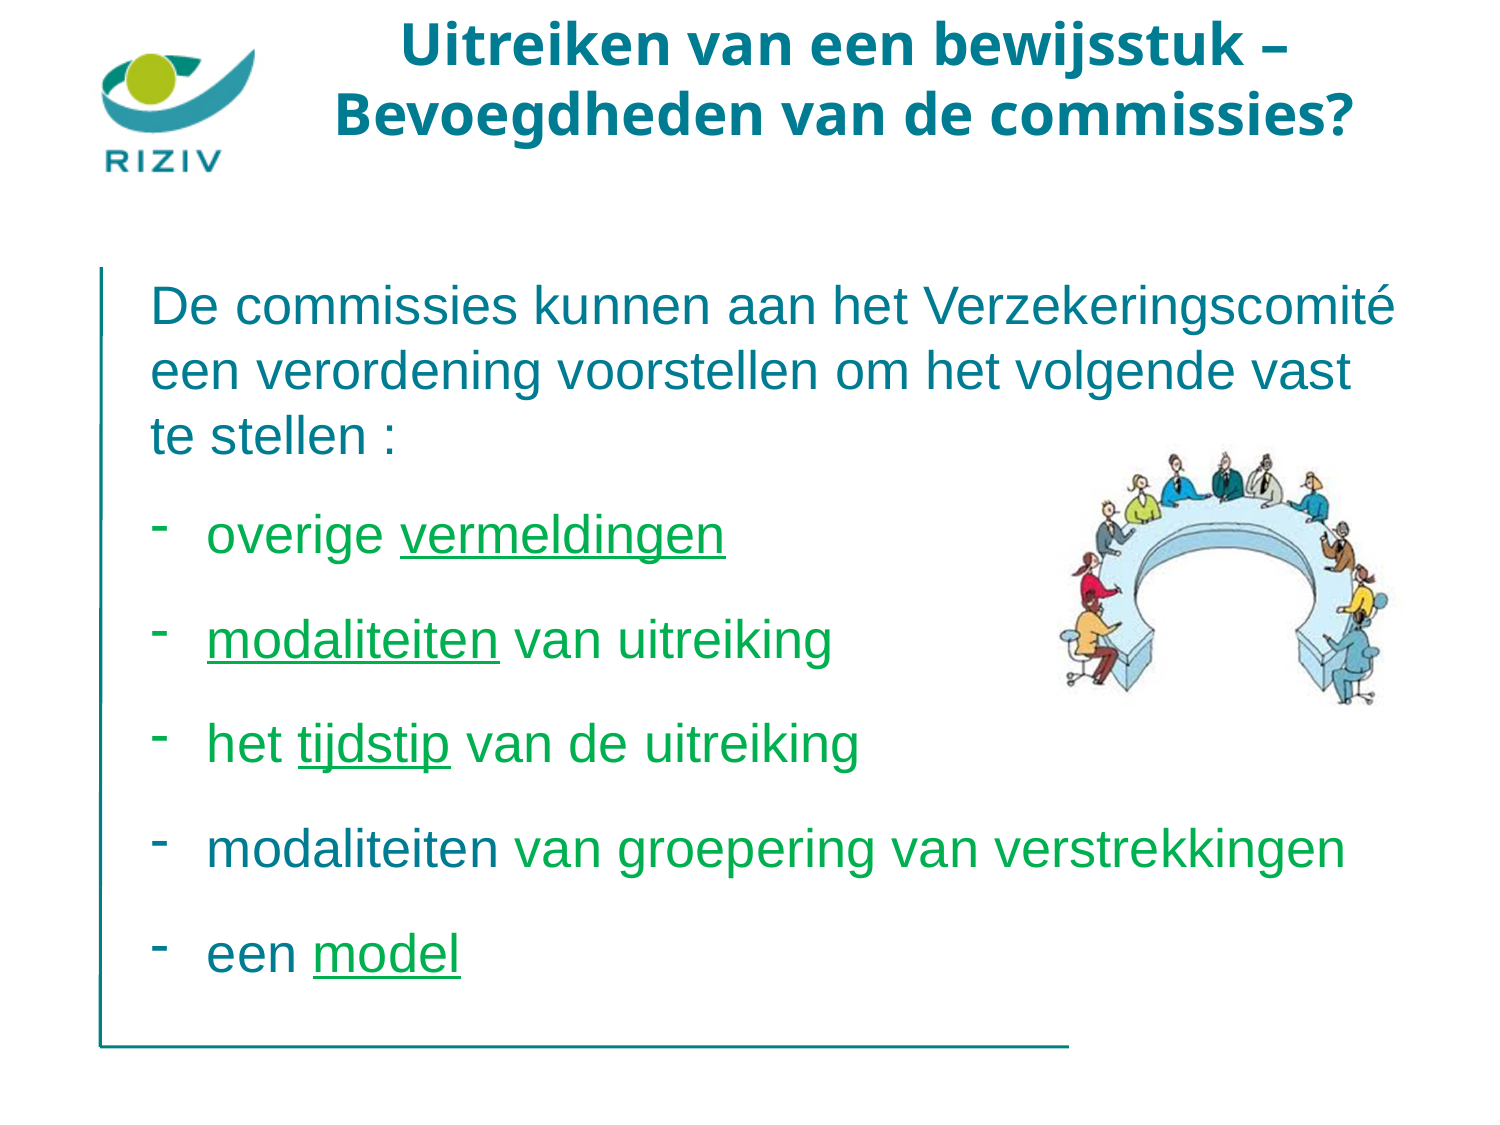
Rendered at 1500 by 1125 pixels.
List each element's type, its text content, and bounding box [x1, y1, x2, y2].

list De commissies kunnen aan het Verzekeringscomité een verordening voorstellen om het volgende vast te stellen : overige vermeldingen modaliteiten van uitreiking het tijdstip van de uitreiking modaliteiten van groepering van verstrekkingen een model [135, 262, 1425, 1005]
picture [53, 0, 302, 221]
title Uitreiken van een bewijsstuk – Bevoegdheden van de commissies? [218, 0, 1471, 171]
picture [1056, 444, 1403, 714]
